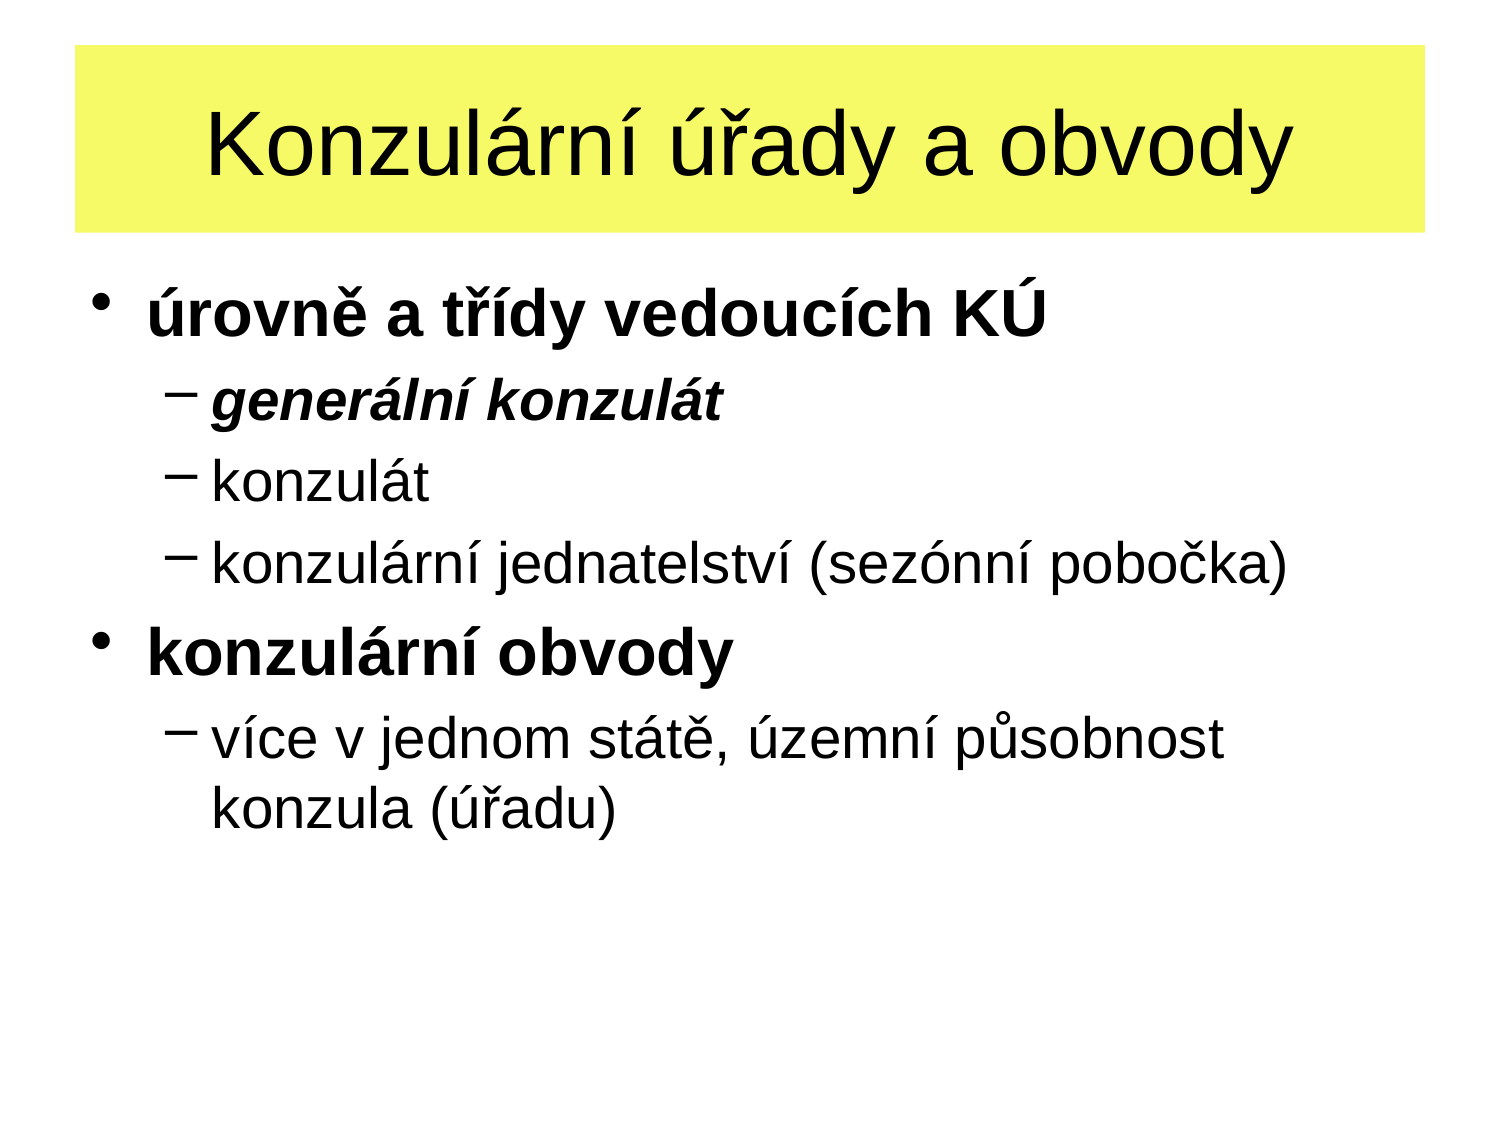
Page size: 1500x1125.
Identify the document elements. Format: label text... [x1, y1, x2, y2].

title Konzulární úřady a obvody [75, 45, 1425, 233]
list úrovně a třídy vedoucích KÚ generální konzulát konzulát konzulární jednatelství (sezónní pobočka) konzulární obvody více v jednom státě, územní působnost konzula (úřadu) [75, 262, 1425, 1005]
